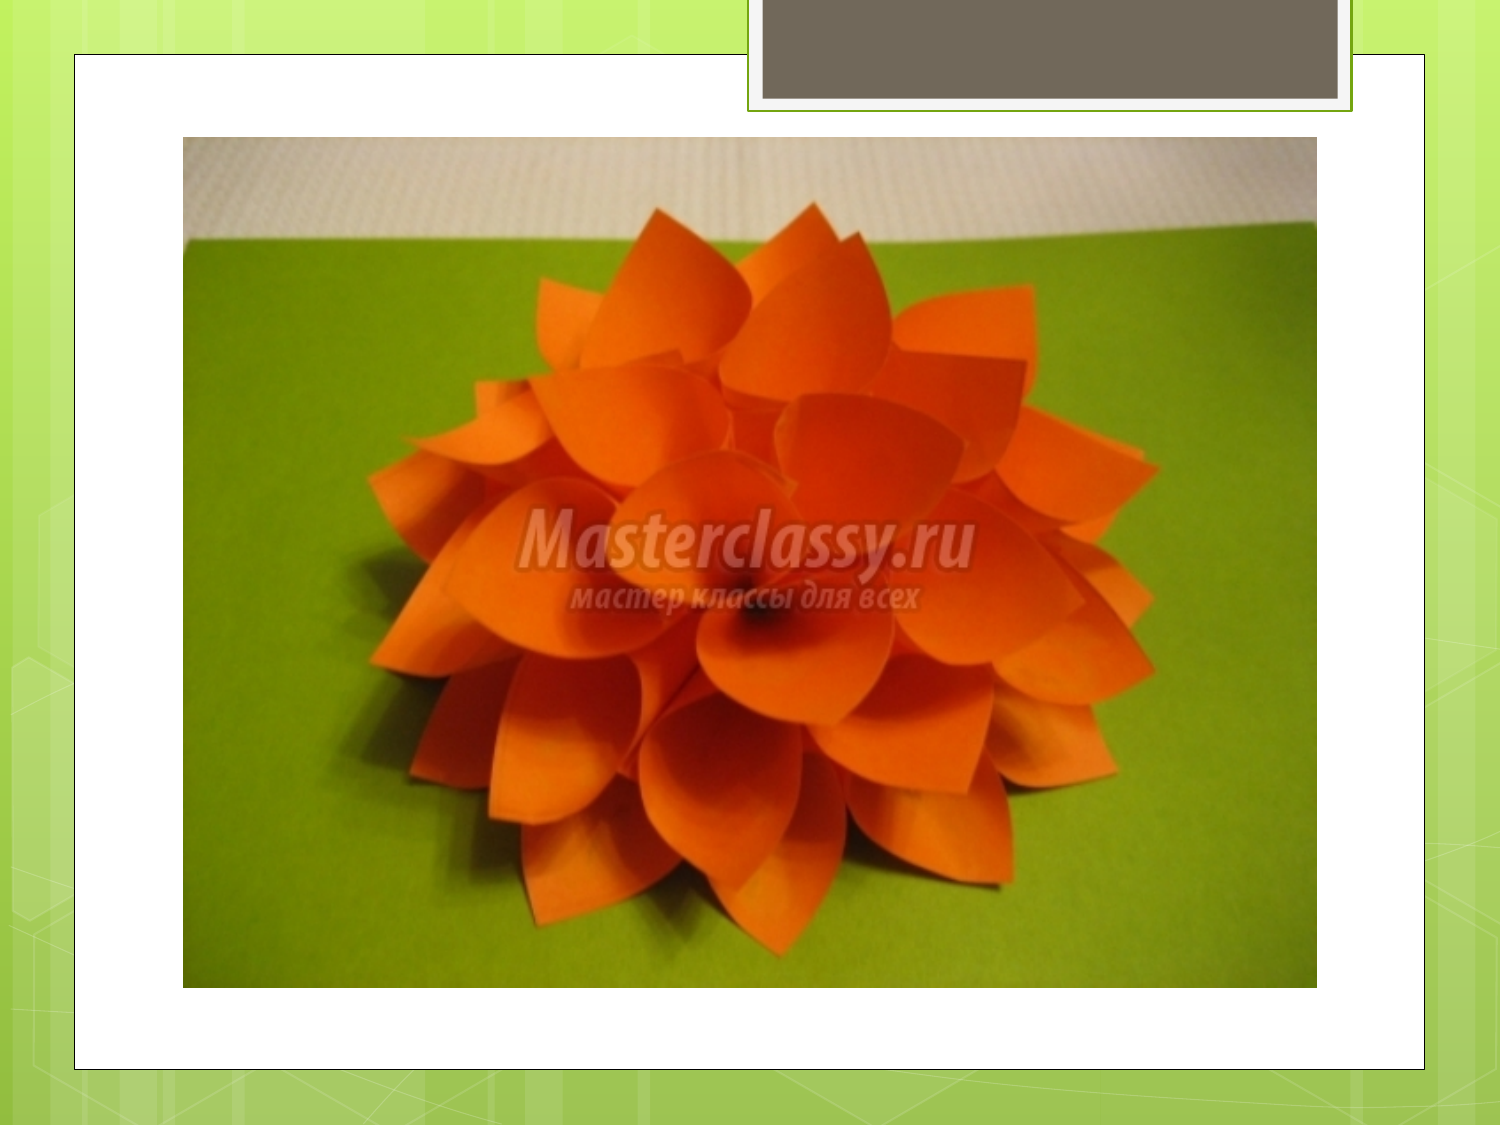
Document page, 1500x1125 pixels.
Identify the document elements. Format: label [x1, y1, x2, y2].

picture [182, 136, 1318, 988]
